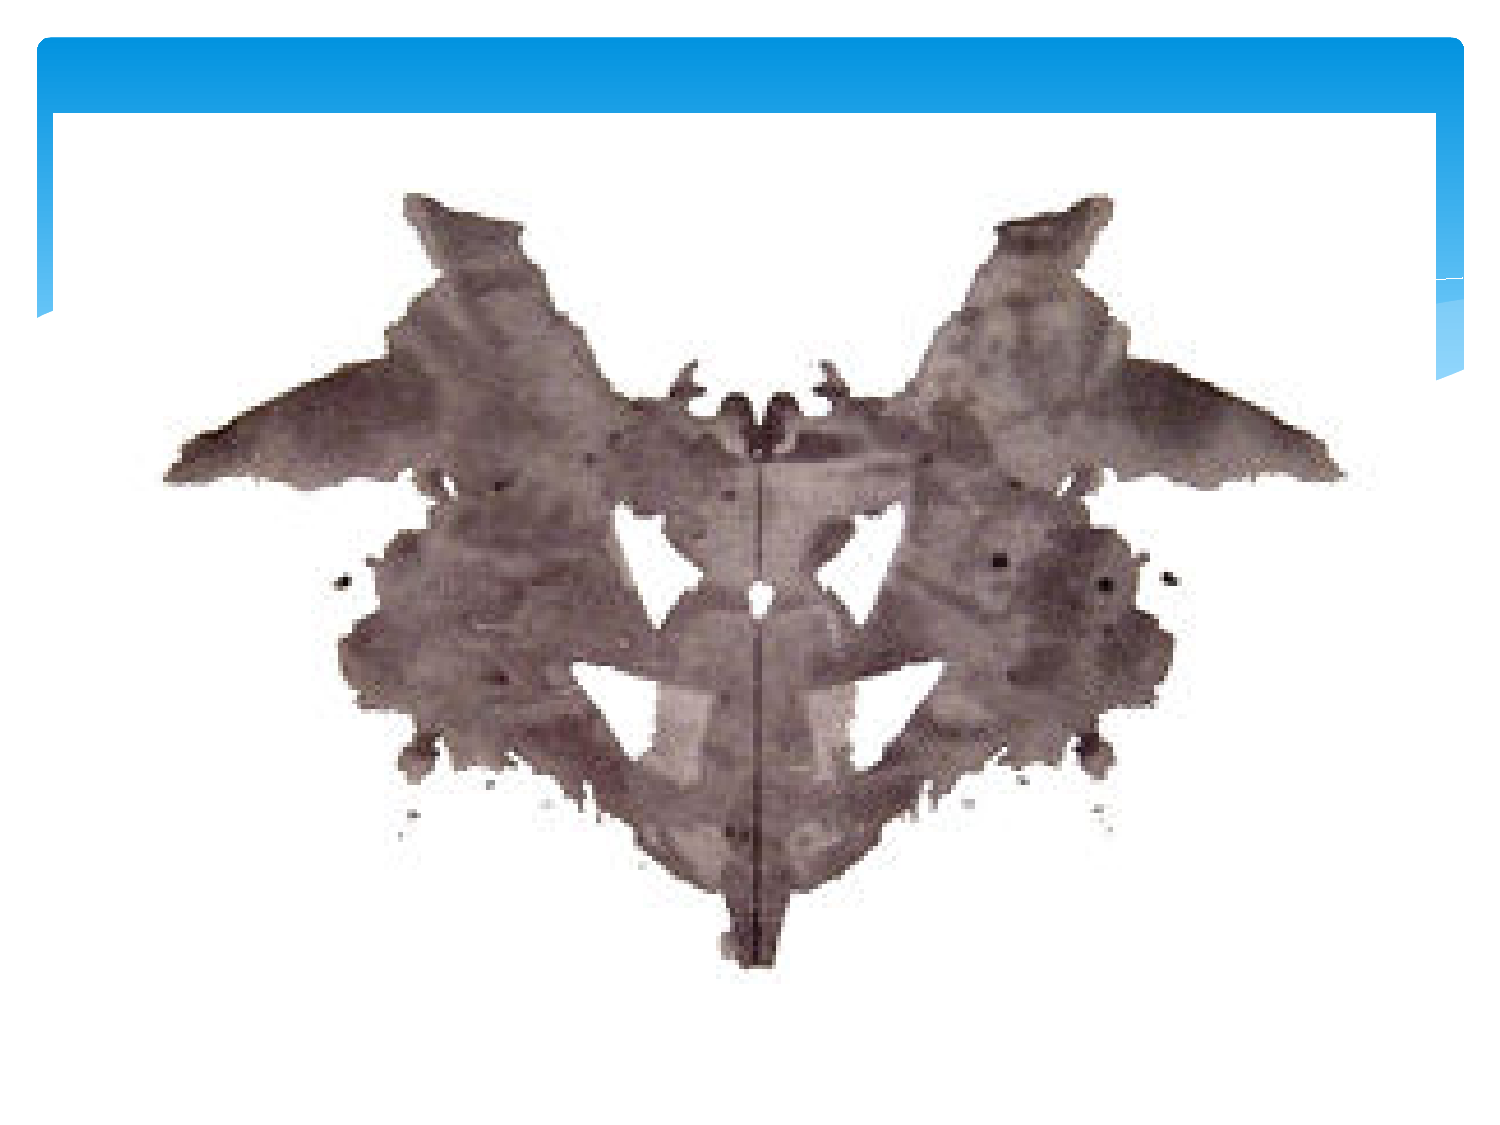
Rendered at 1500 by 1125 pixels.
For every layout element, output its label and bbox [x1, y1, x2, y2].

list [52, 113, 1436, 1041]
